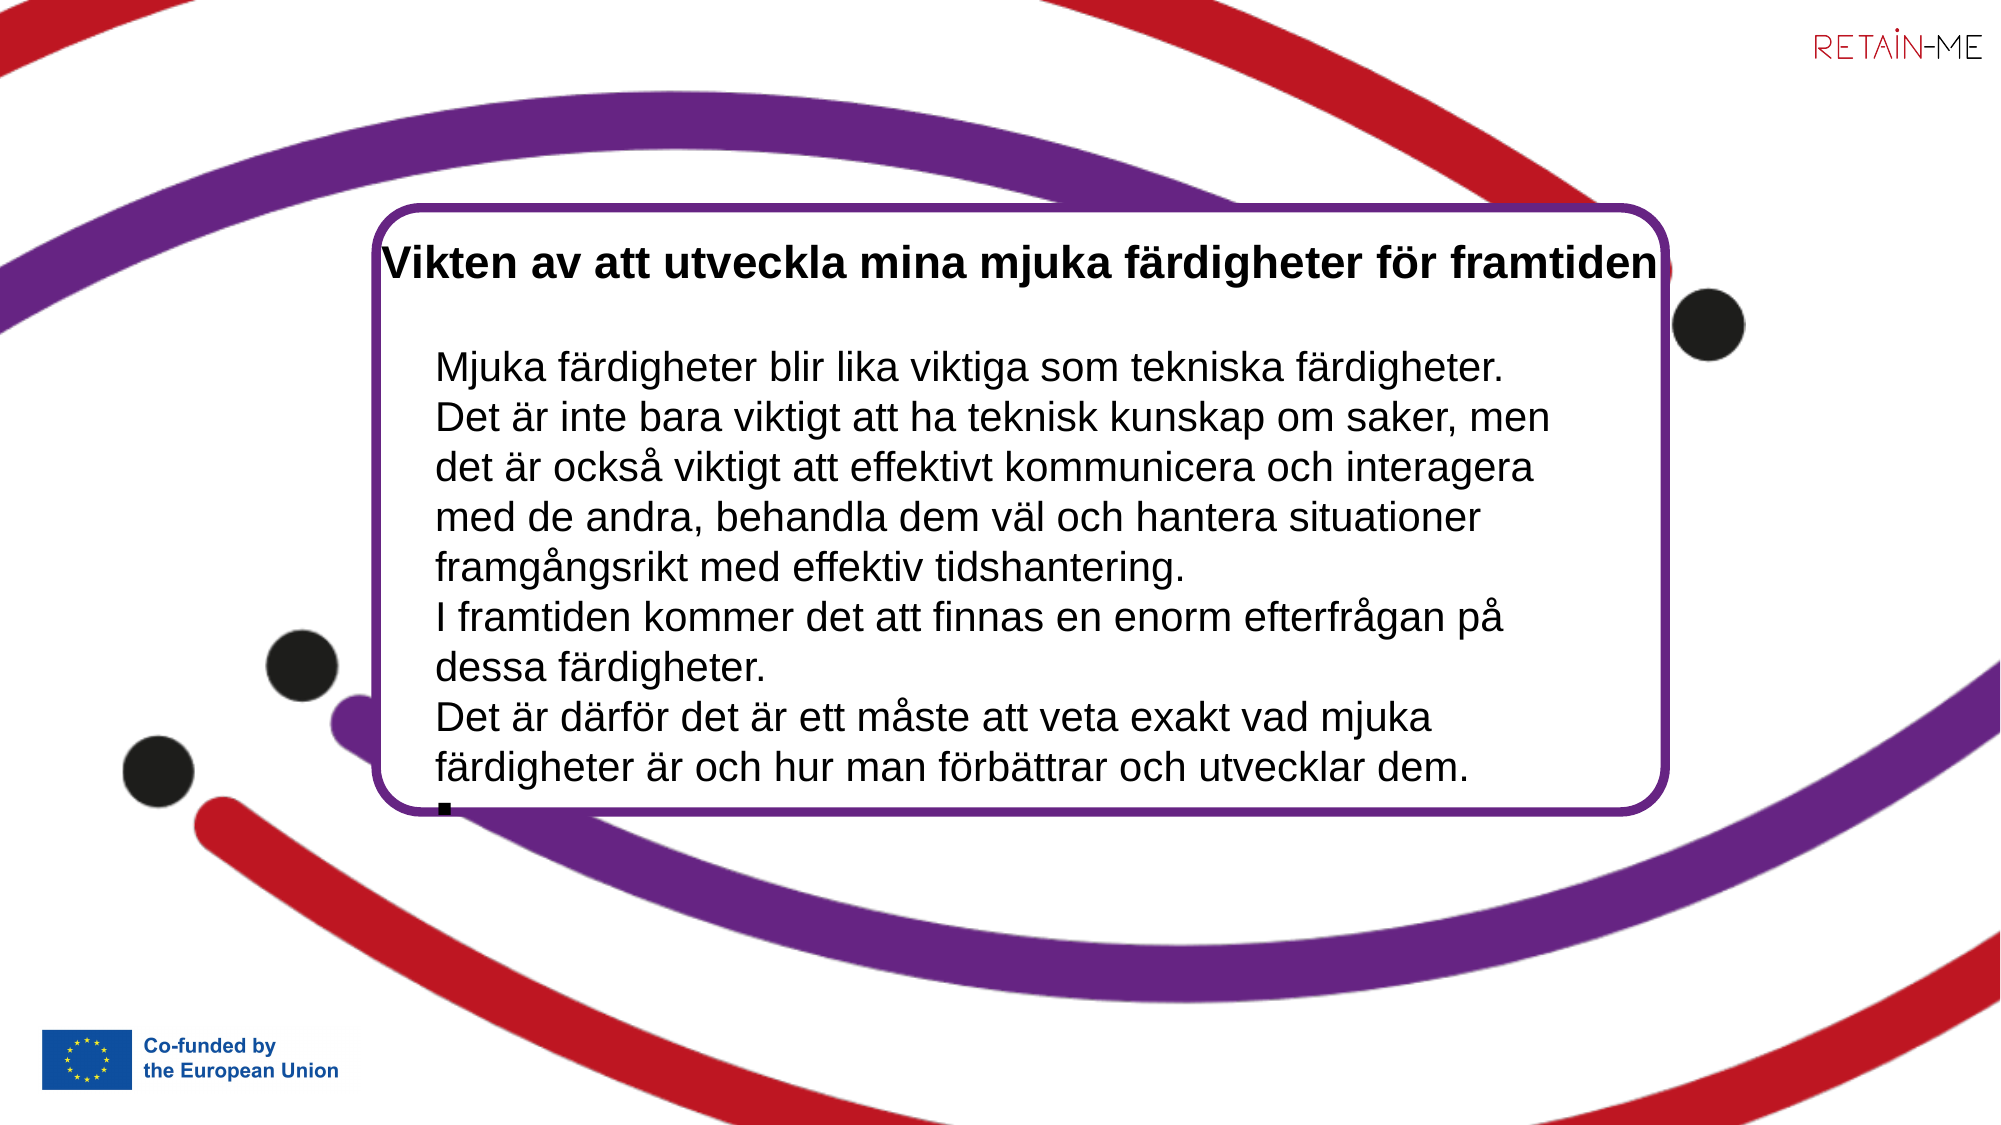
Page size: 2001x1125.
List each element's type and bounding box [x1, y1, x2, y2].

text_box [0, 1016, 116, 1103]
picture [1815, 28, 1983, 59]
picture [0, 0, 2001, 1125]
